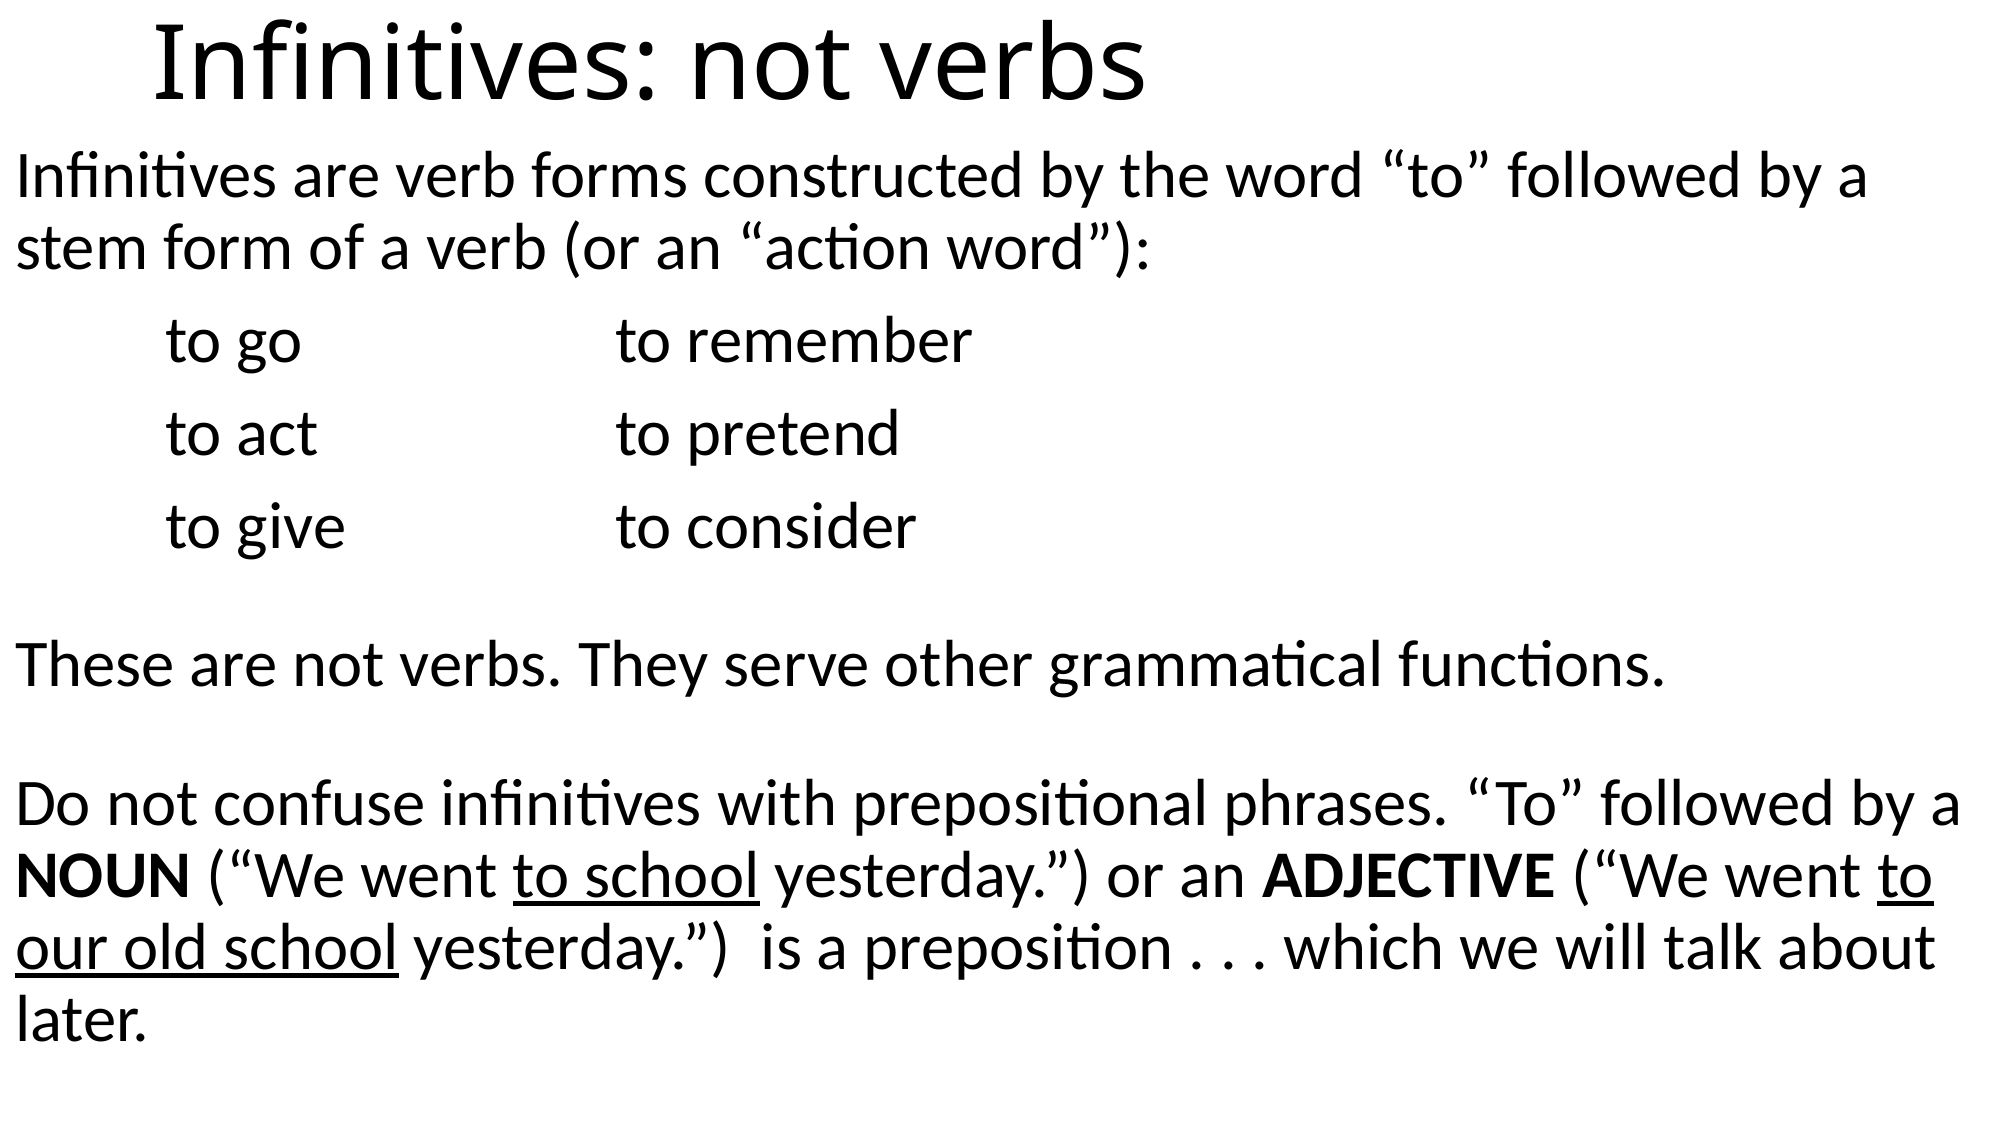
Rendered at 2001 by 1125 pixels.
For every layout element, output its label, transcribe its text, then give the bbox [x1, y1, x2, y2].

title Infinitives: not verbs [137, 0, 1863, 132]
list Infinitives are verb forms constructed by the word “to” followed by a stem form of a verb (or an “action word”): to go to remember to act to pretend to give to consider These are not verbs. They serve other grammatical functions. Do not confuse infinitives with prepositional phrases. “To” followed by a NOUN (“We went to school yesterday.”) or an ADJECTIVE (“We went to our old school yesterday.”) is a preposition . . . which we will talk about later. [0, 132, 2000, 1125]
